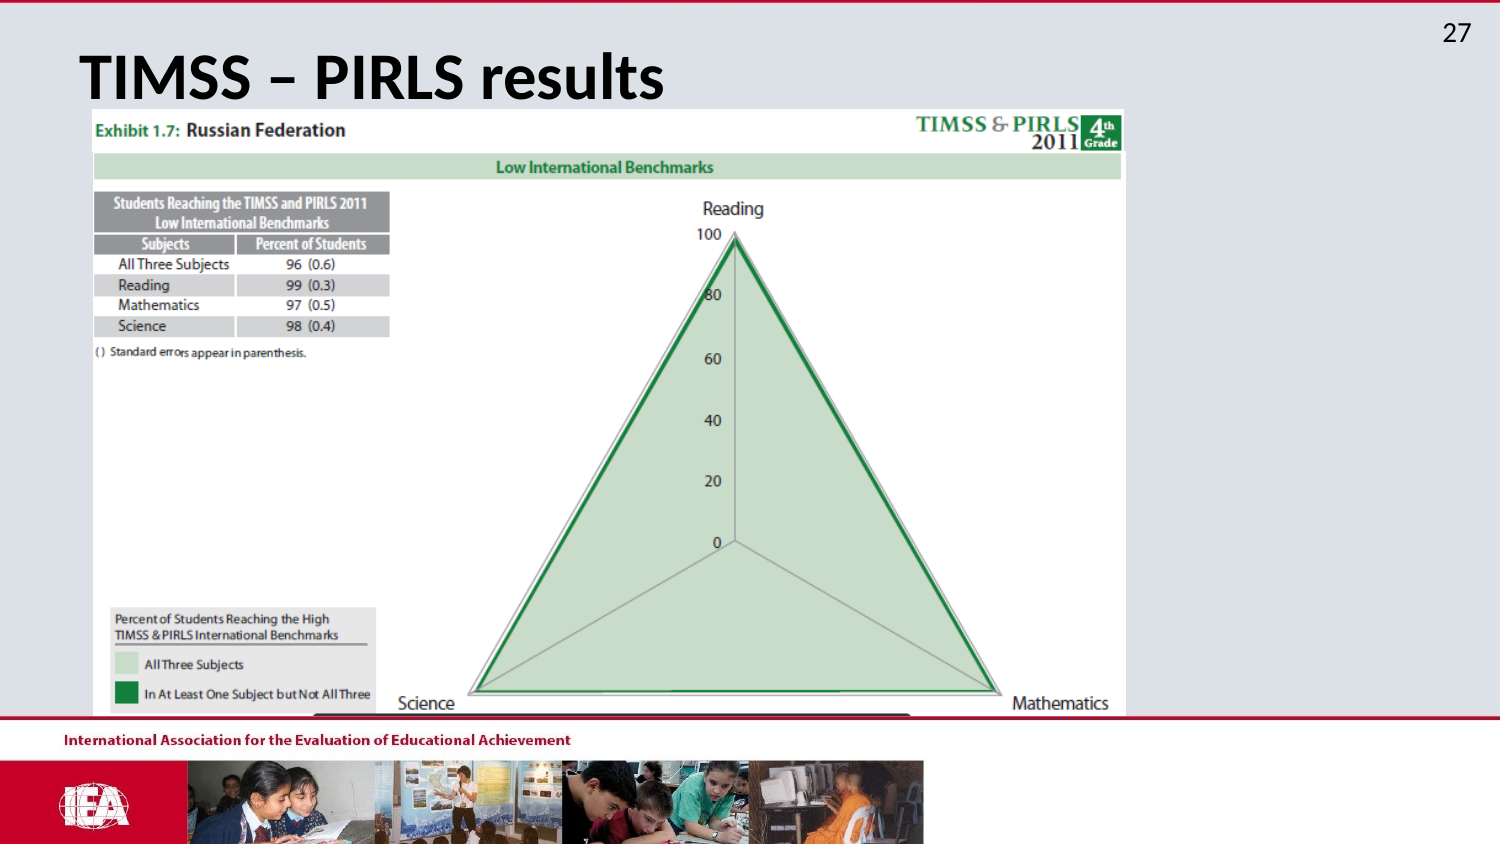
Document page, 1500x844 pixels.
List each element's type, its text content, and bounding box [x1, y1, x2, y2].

title TIMSS – PIRLS results [64, 32, 1483, 115]
picture [0, 0, 1500, 844]
